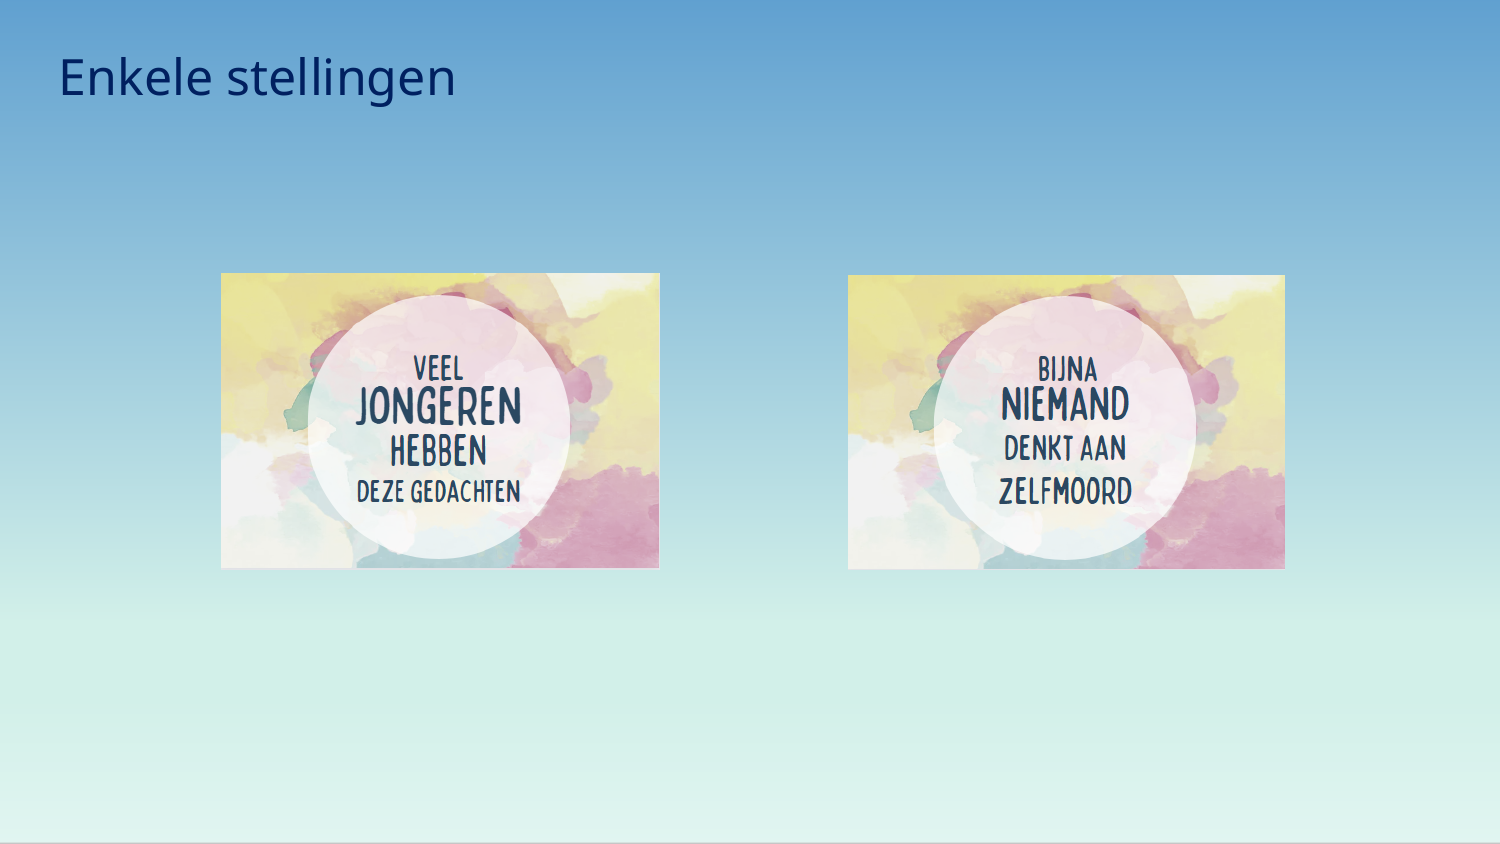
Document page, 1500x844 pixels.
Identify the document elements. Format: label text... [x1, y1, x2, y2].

picture [0, 0, 1500, 844]
text_box [30, 23, 1409, 100]
text_box Enkele stellingen [43, 38, 1422, 114]
